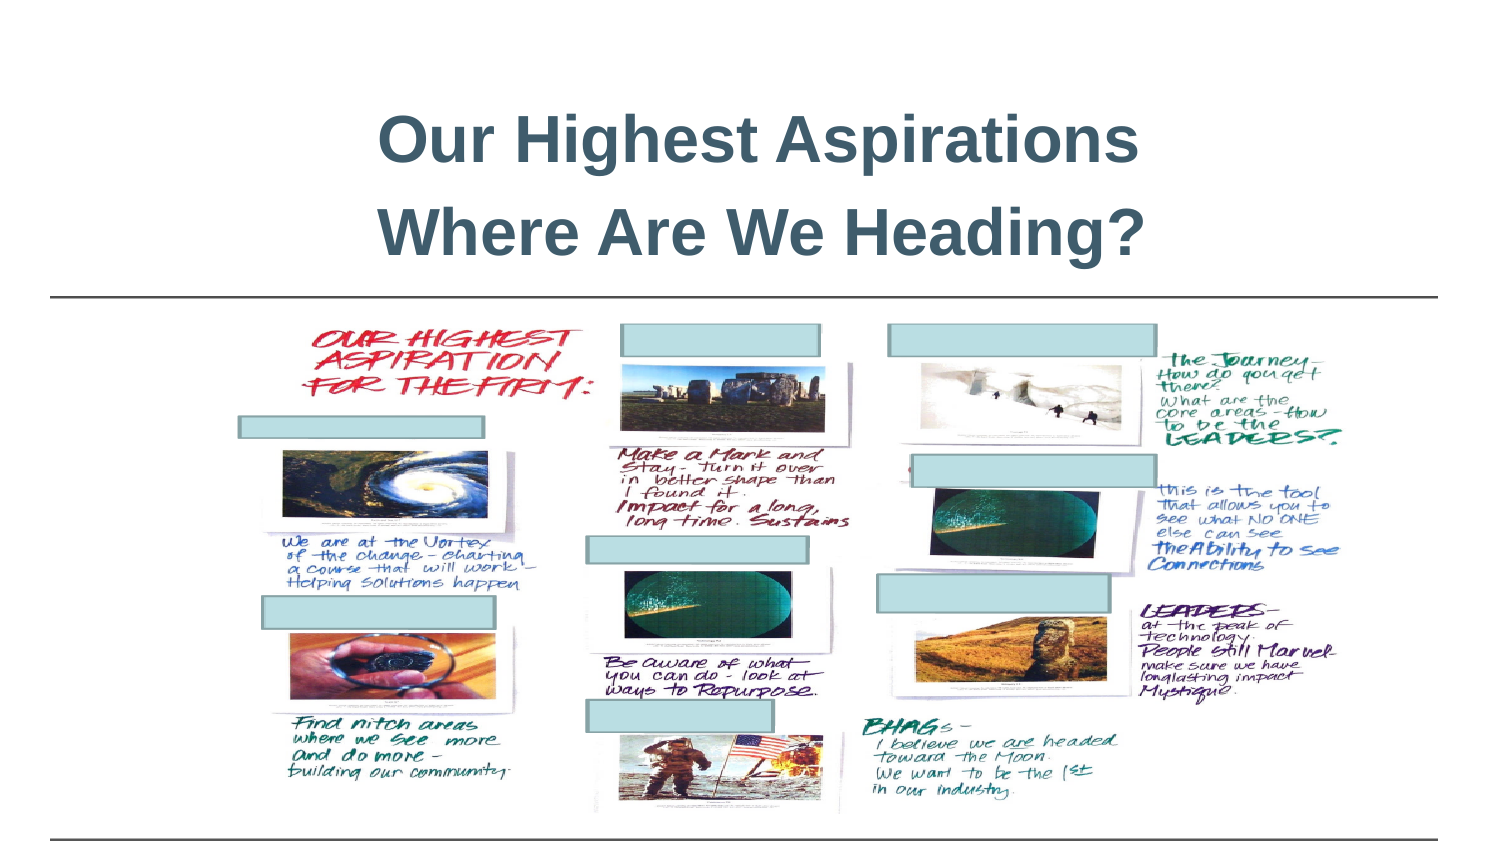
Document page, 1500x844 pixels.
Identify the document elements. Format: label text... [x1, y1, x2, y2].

text_box Our Highest Aspirations Where Are We Heading? [362, 88, 1350, 276]
picture [49, 296, 1438, 841]
